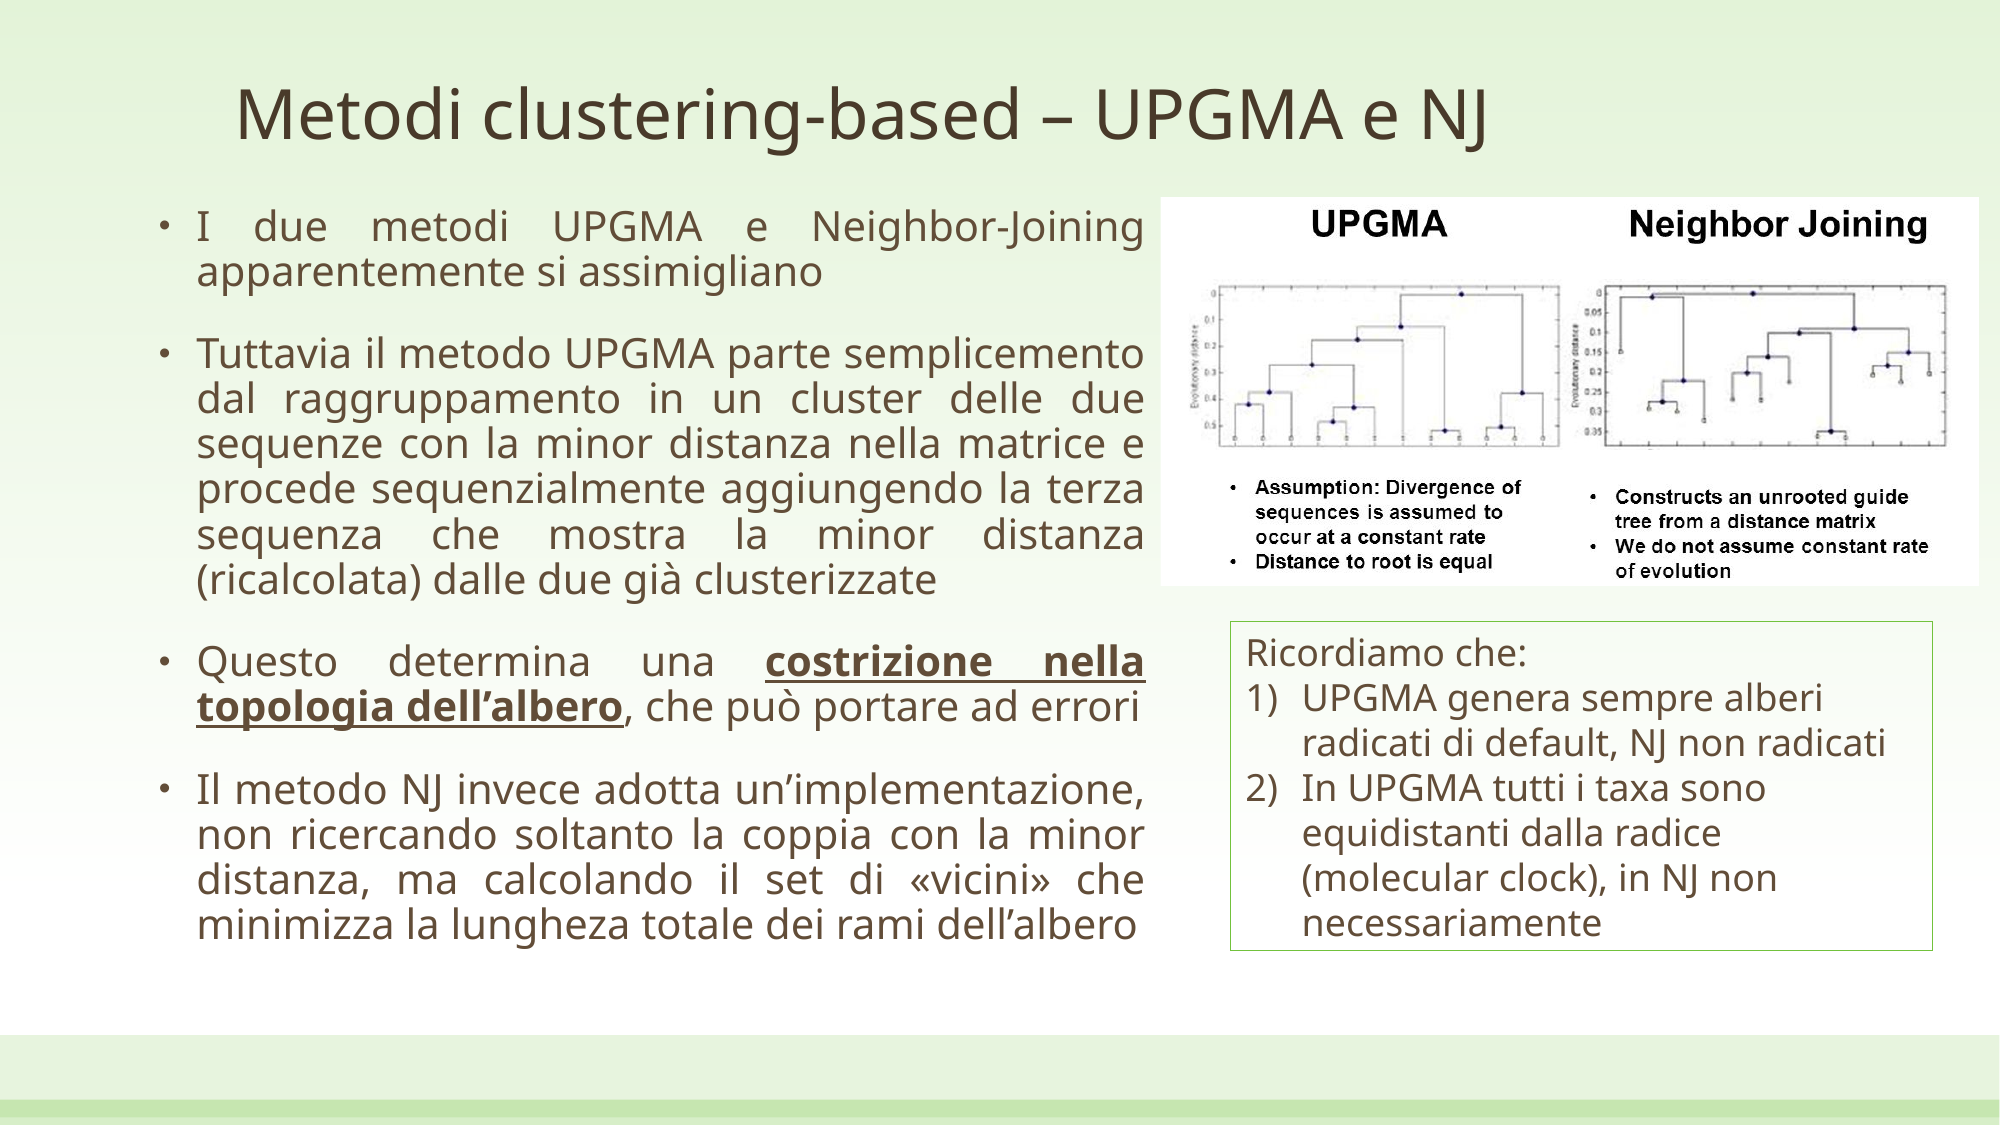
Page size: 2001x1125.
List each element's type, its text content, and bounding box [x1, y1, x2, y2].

text_box Ricordiamo che: UPGMA genera sempre alberi radicati di default, NJ non radicati In UPGMA tutti i taxa sono equidistanti dalla radice (molecular clock), in NJ non necessariamente [1230, 621, 1933, 951]
title Metodi clustering-based – UPGMA e NJ [219, 71, 1780, 162]
list I due metodi UPGMA e Neighbor-Joining apparentemente si assimigliano Tuttavia il metodo UPGMA parte semplicemento dal raggruppamento in un cluster delle due sequenze con la minor distanza nella matrice e procede sequenzialmente aggiungendo la terza sequenza che mostra la minor distanza (ricalcolata) dalle due già clusterizzate Questo determina una costrizione nella topologia dell’albero, che può portare ad errori Il metodo NJ invece adotta un’implementazione, non ricercando soltanto la coppia con la minor distanza, ma calcolando il set di «vicini» che minimizza la lungheza totale dei rami dell’albero [136, 197, 1161, 1032]
picture [1160, 197, 1979, 586]
